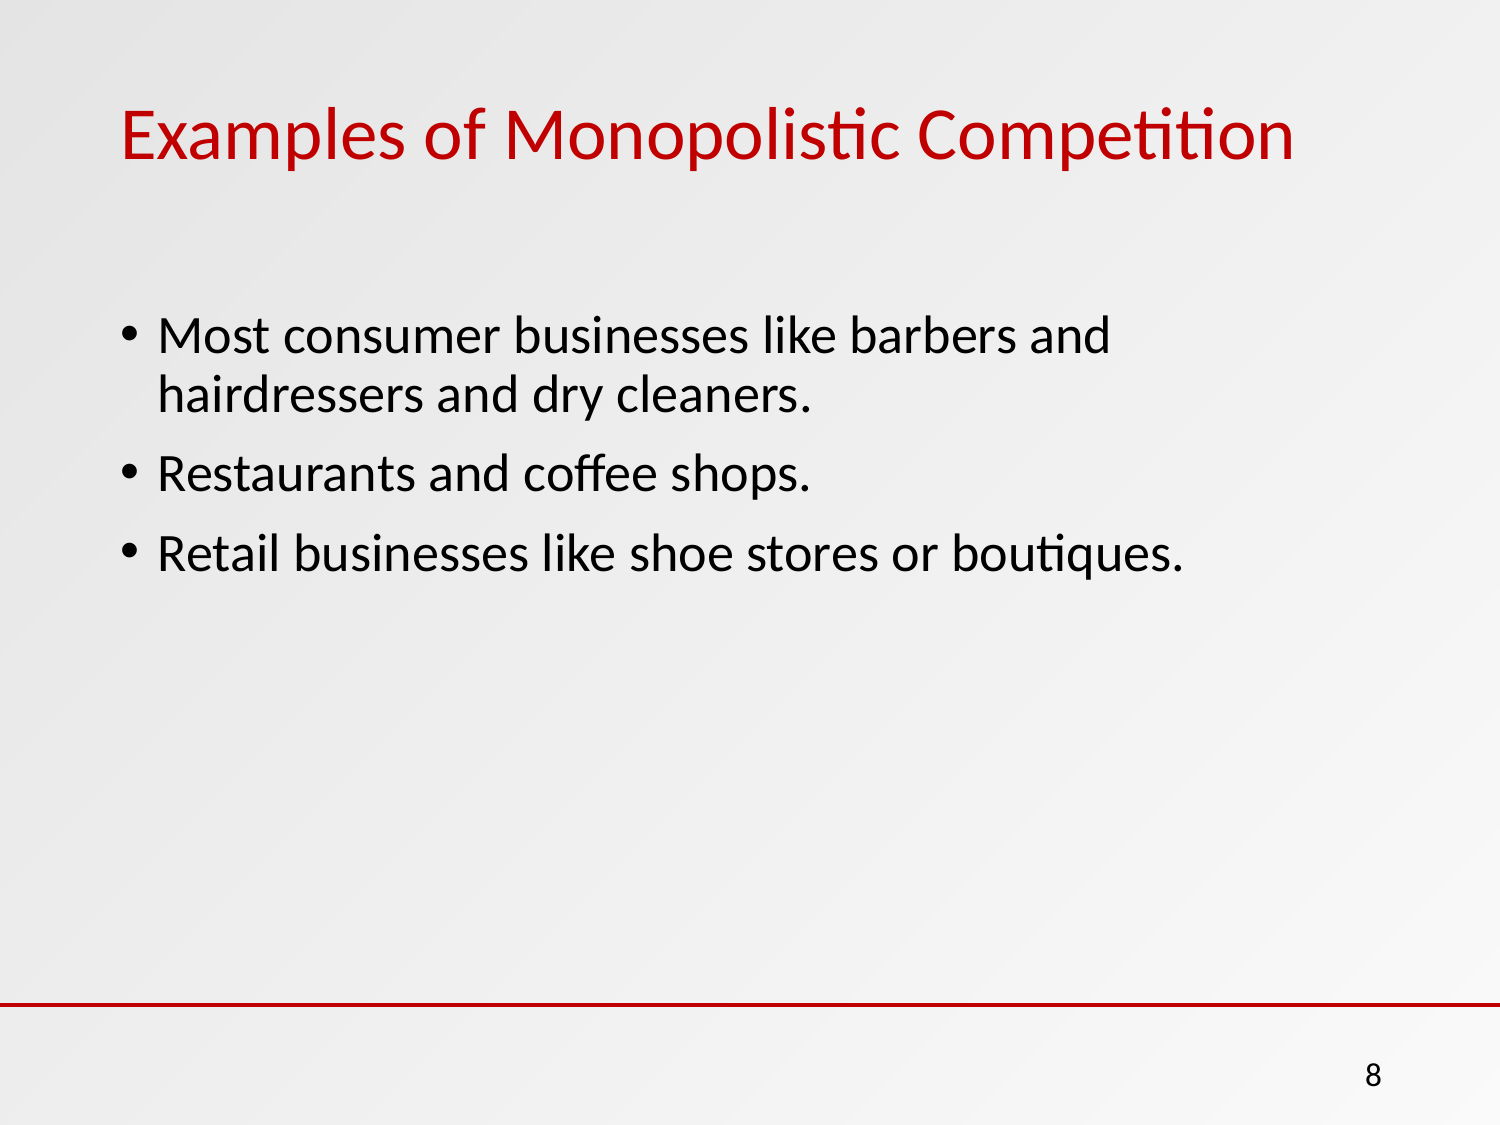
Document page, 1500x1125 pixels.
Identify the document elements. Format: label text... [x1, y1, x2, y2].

list Most consumer businesses like barbers and hairdressers and dry cleaners. Restaurants and coffee shops. Retail businesses like shoe stores or boutiques. [105, 299, 1395, 975]
slide_number 8 [1059, 1042, 1397, 1103]
title Examples of Monopolistic Competition [105, 45, 1395, 225]
